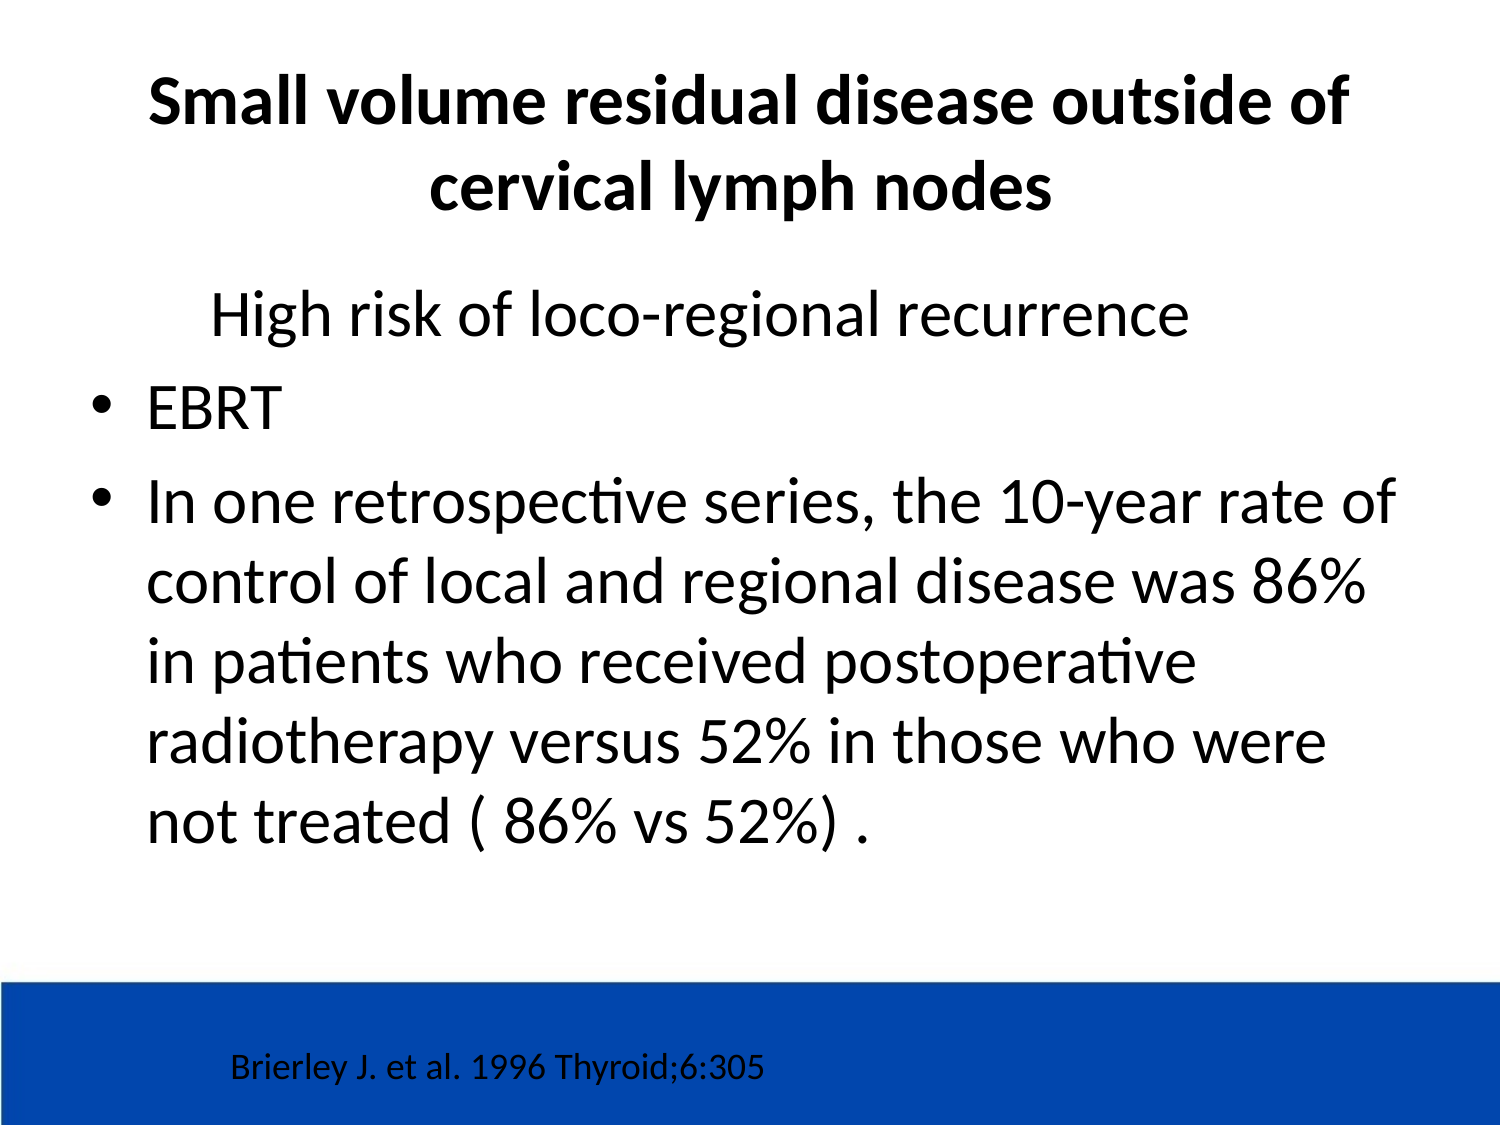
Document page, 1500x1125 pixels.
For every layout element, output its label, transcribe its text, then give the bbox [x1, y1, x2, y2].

picture [0, 0, 1500, 1125]
title Small volume residual disease outside of cervical lymph nodes [75, 45, 1425, 233]
list High risk of loco-regional recurrence EBRT In one retrospective series, the 10-year rate of control of local and regional disease was 86% in patients who received postoperative radiotherapy versus 52% in those who were not treated ( 86% vs 52%) . [75, 262, 1425, 1005]
text_box Brierley J. et al. 1996 Thyroid;6:305 [215, 1034, 781, 1095]
